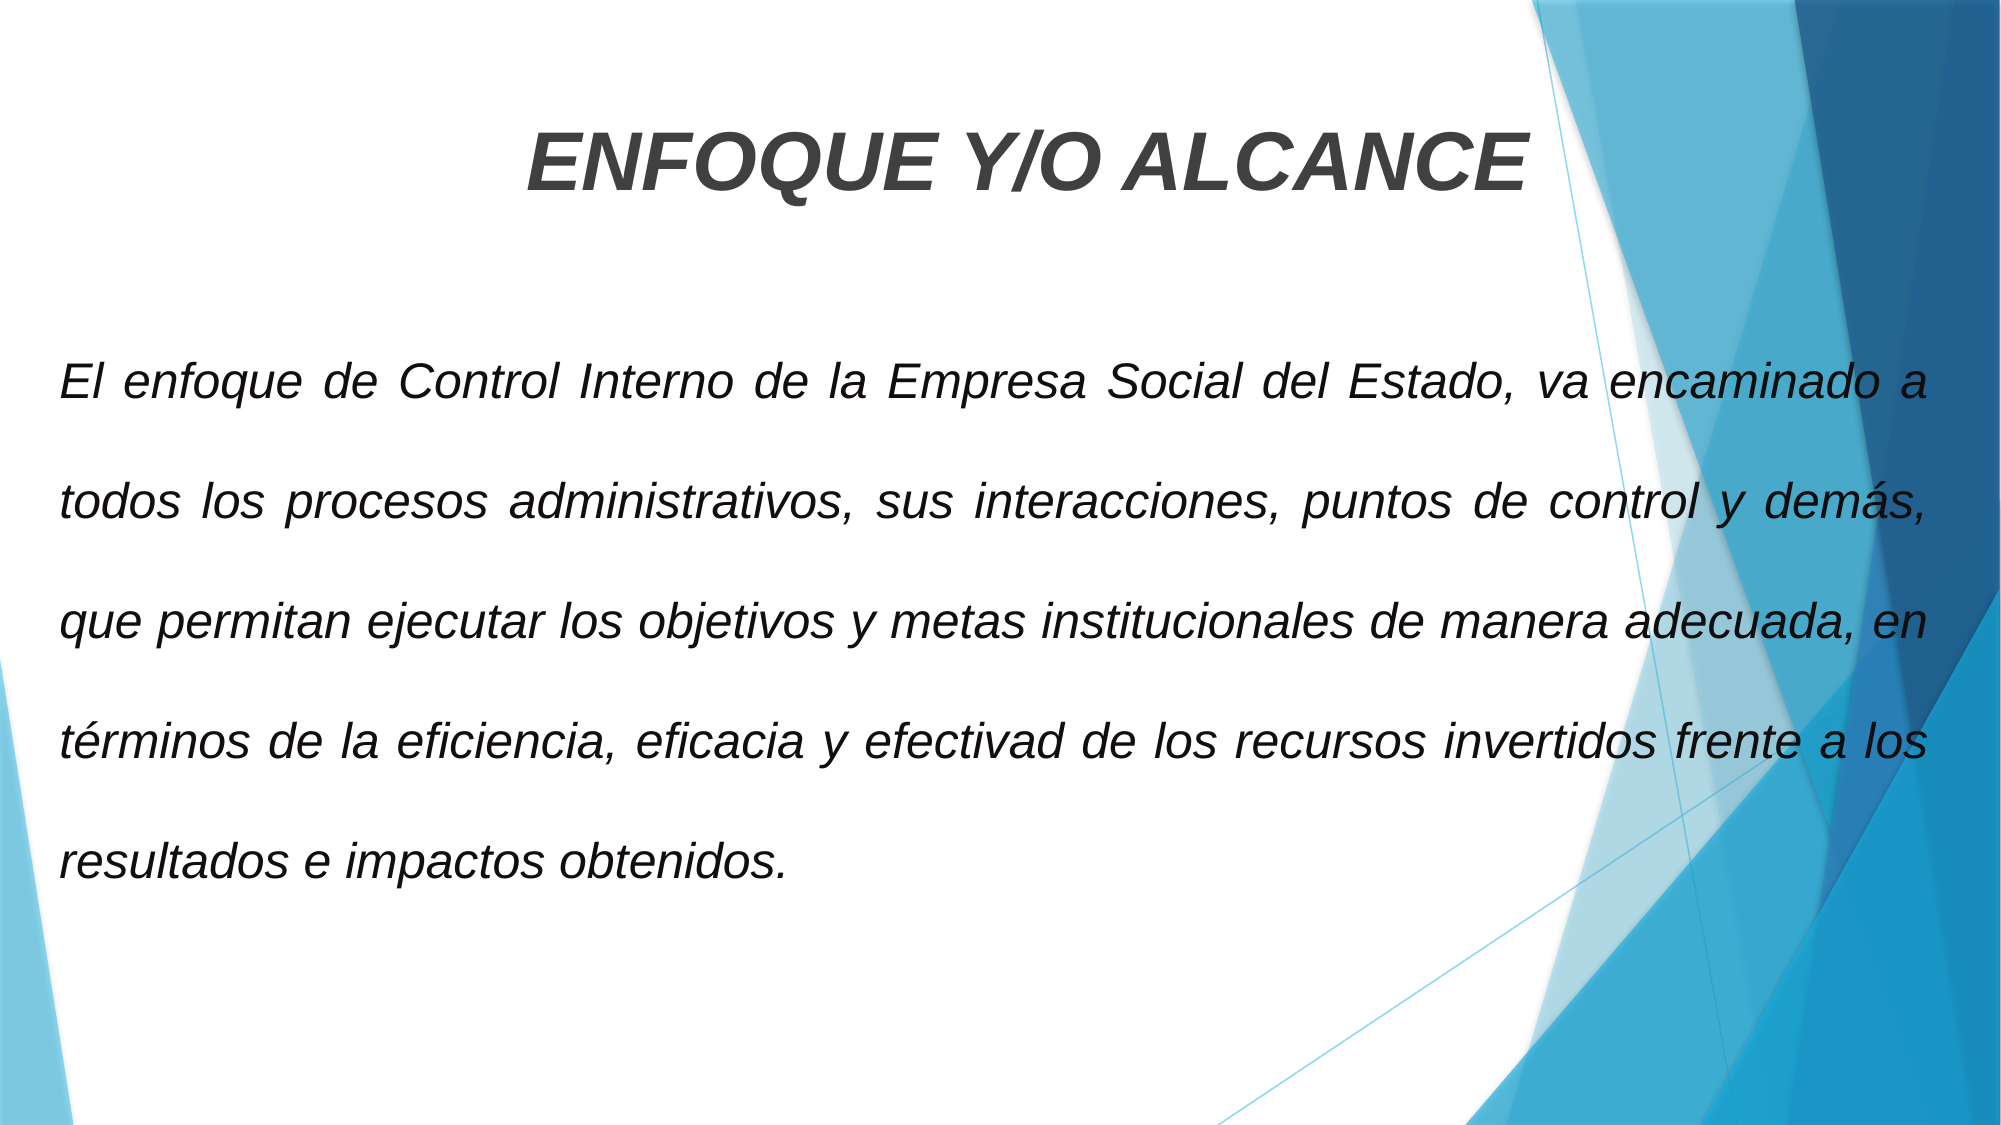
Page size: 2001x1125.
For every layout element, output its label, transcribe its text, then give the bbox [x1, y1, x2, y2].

list El enfoque de Control Interno de la Empresa Social del Estado, va encaminado a todos los procesos administrativos, sus interacciones, puntos de control y demás, que permitan ejecutar los objetivos y metas institucionales de manera adecuada, en términos de la eficiencia, eficacia y efectivad de los recursos invertidos frente a los resultados e impactos obtenidos. [44, 281, 1945, 991]
title ENFOQUE Y/O ALCANCE [111, 99, 1945, 281]
